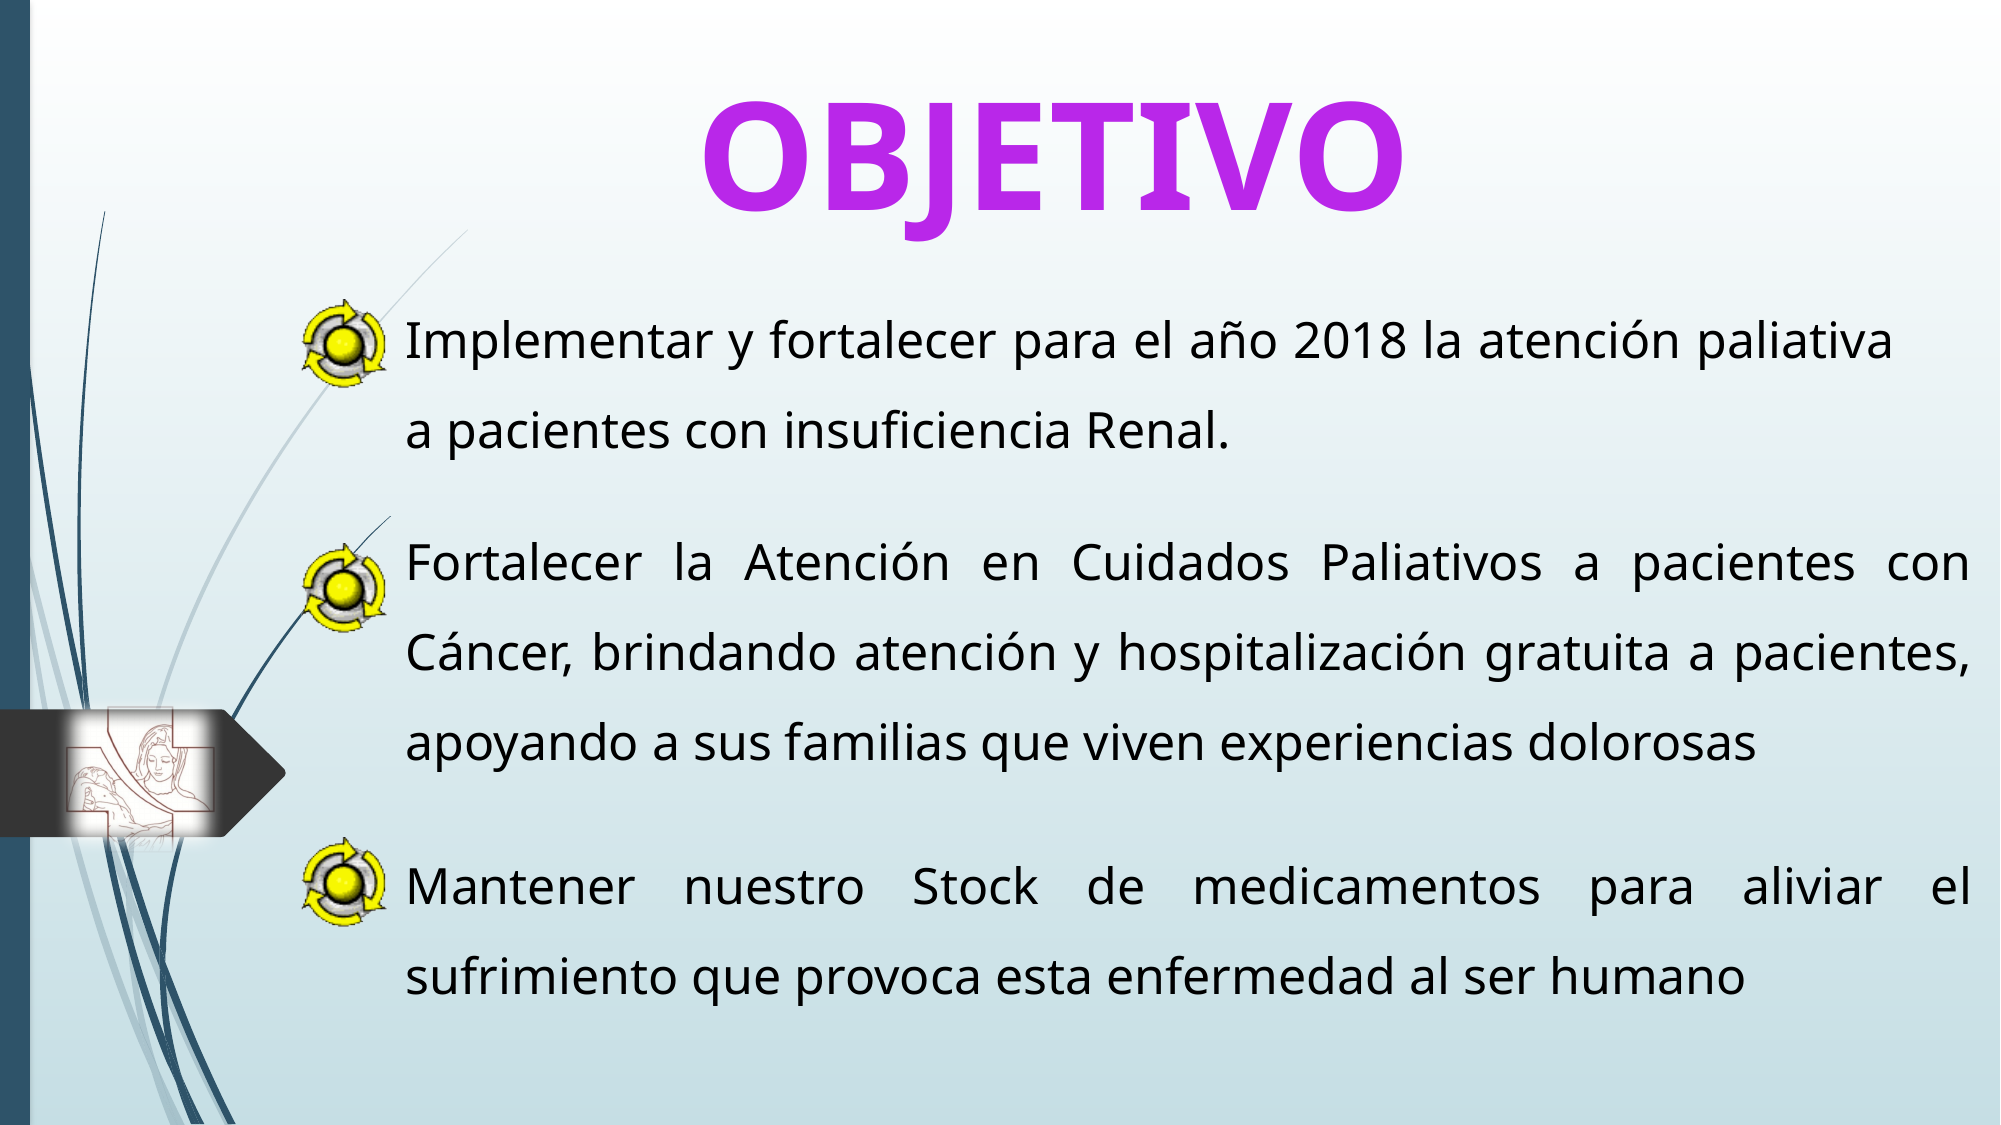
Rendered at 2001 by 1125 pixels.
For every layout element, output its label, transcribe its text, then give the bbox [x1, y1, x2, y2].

text_box Implementar y fortalecer para el año 2018 la atención paliativa a pacientes con insuficiencia Renal. [391, 271, 1910, 466]
picture [297, 298, 392, 394]
text_box OBJETIVO [681, 52, 1426, 248]
text_box Mantener nuestro Stock de medicamentos para aliviar el sufrimiento que provoca esta enfermedad al ser humano [391, 817, 1988, 1012]
picture [297, 837, 392, 932]
text_box Fortalecer la Atención en Cuidados Paliativos a pacientes con Cáncer, brindando atención y hospitalización gratuita a pacientes, apoyando a sus familias que viven experiencias dolorosas [391, 493, 1988, 779]
picture [53, 693, 226, 858]
picture [297, 543, 392, 638]
